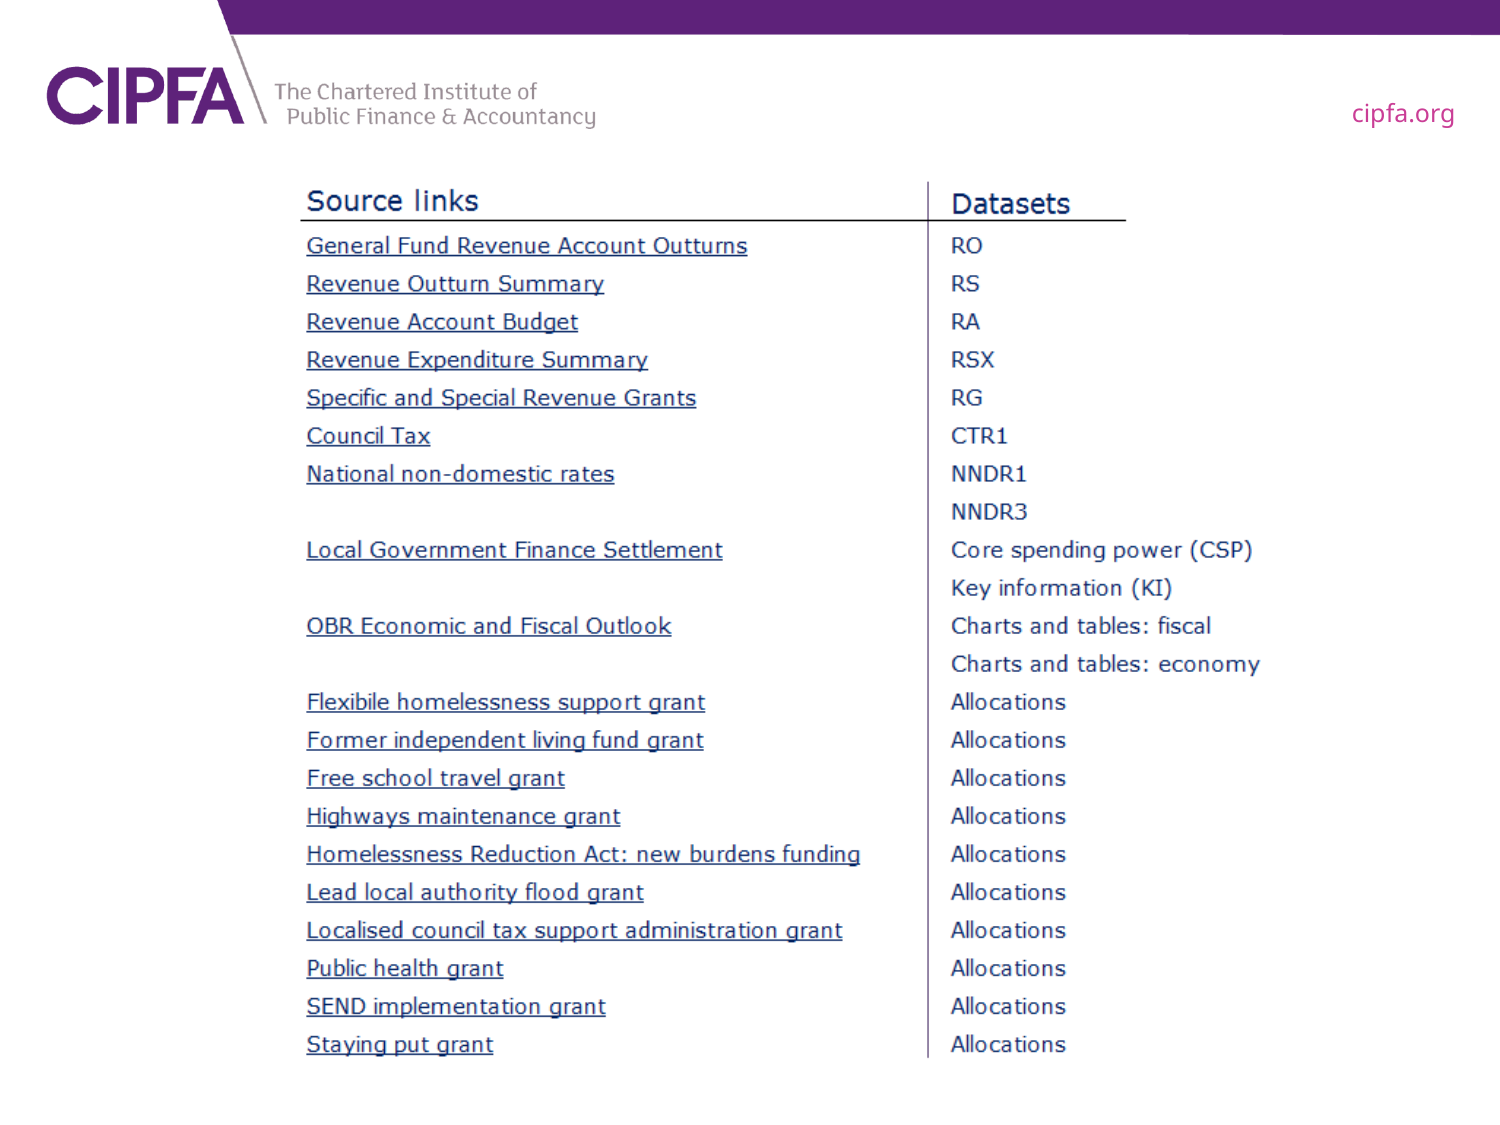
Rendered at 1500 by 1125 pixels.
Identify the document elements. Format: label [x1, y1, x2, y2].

picture [0, 0, 1500, 129]
picture [288, 160, 1306, 1083]
